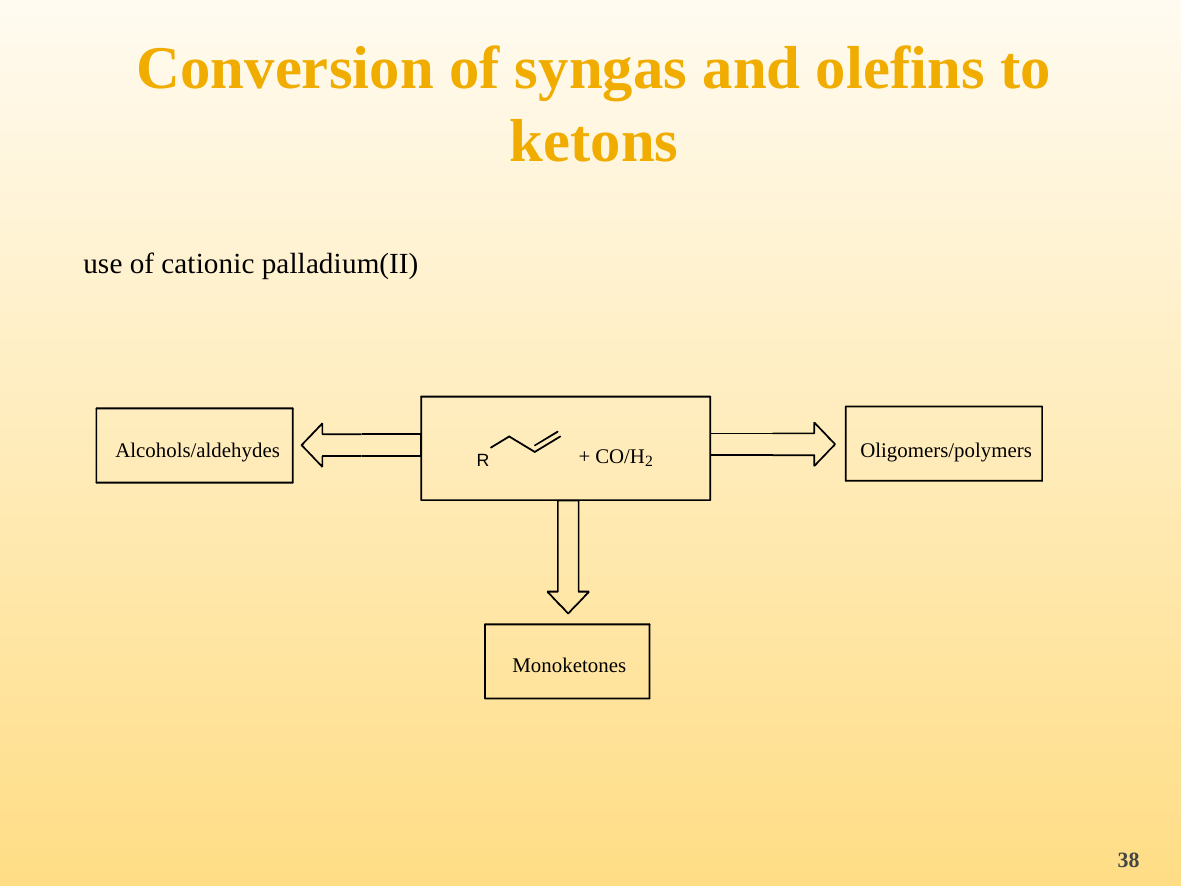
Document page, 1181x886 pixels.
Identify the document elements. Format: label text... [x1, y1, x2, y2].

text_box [92, 395, 1089, 740]
slide_number 38 [1059, 836, 1155, 873]
title Conversion of syngas and olefins to ketons [59, 20, 1122, 182]
list use of cationic palladium(II) [59, 229, 1122, 827]
